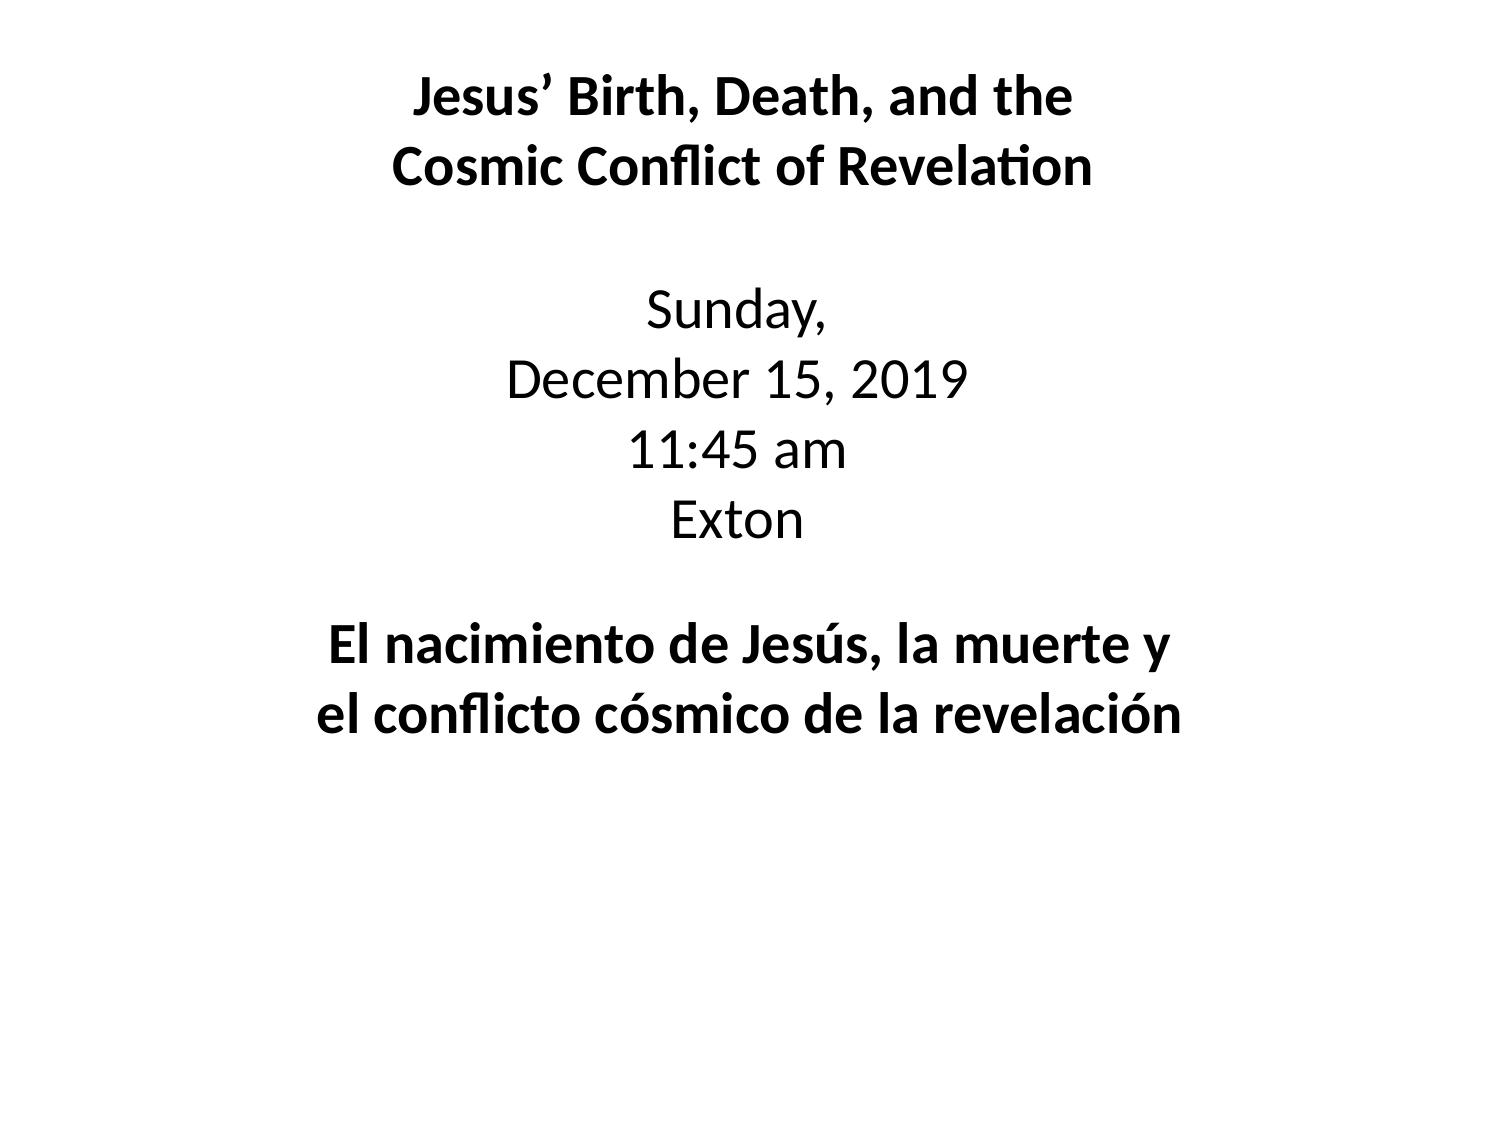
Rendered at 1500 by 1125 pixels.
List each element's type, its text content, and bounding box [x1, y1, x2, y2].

text_box Jesus’ Birth, Death, and the Cosmic Conflict of Revelation [324, 49, 1163, 205]
text_box Sunday, December 15, 2019 11:45 am Exton [387, 262, 1088, 558]
text_box El nacimiento de Jesús, la muerte y el conflicto cósmico de la revelación [296, 597, 1204, 753]
